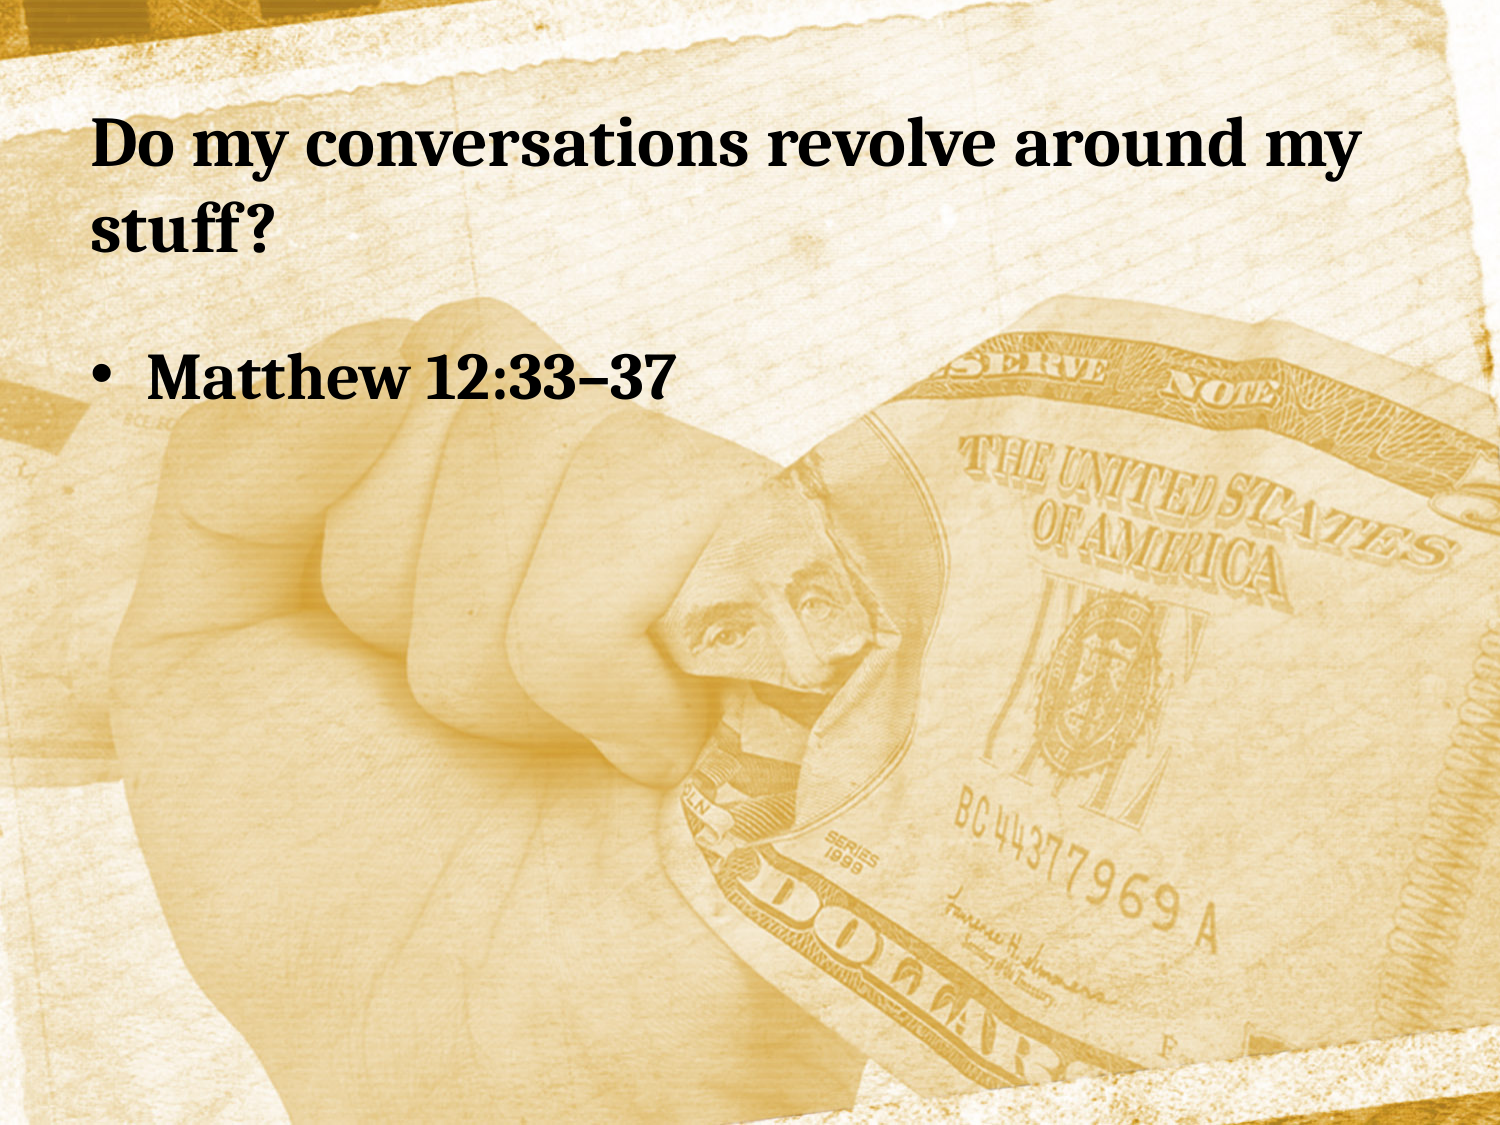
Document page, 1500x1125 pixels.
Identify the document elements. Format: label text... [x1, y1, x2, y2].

picture [0, 0, 1500, 1125]
title Do my conversations revolve around my stuff? [75, 87, 1425, 275]
list Matthew 12:33–37 [75, 324, 1425, 1005]
